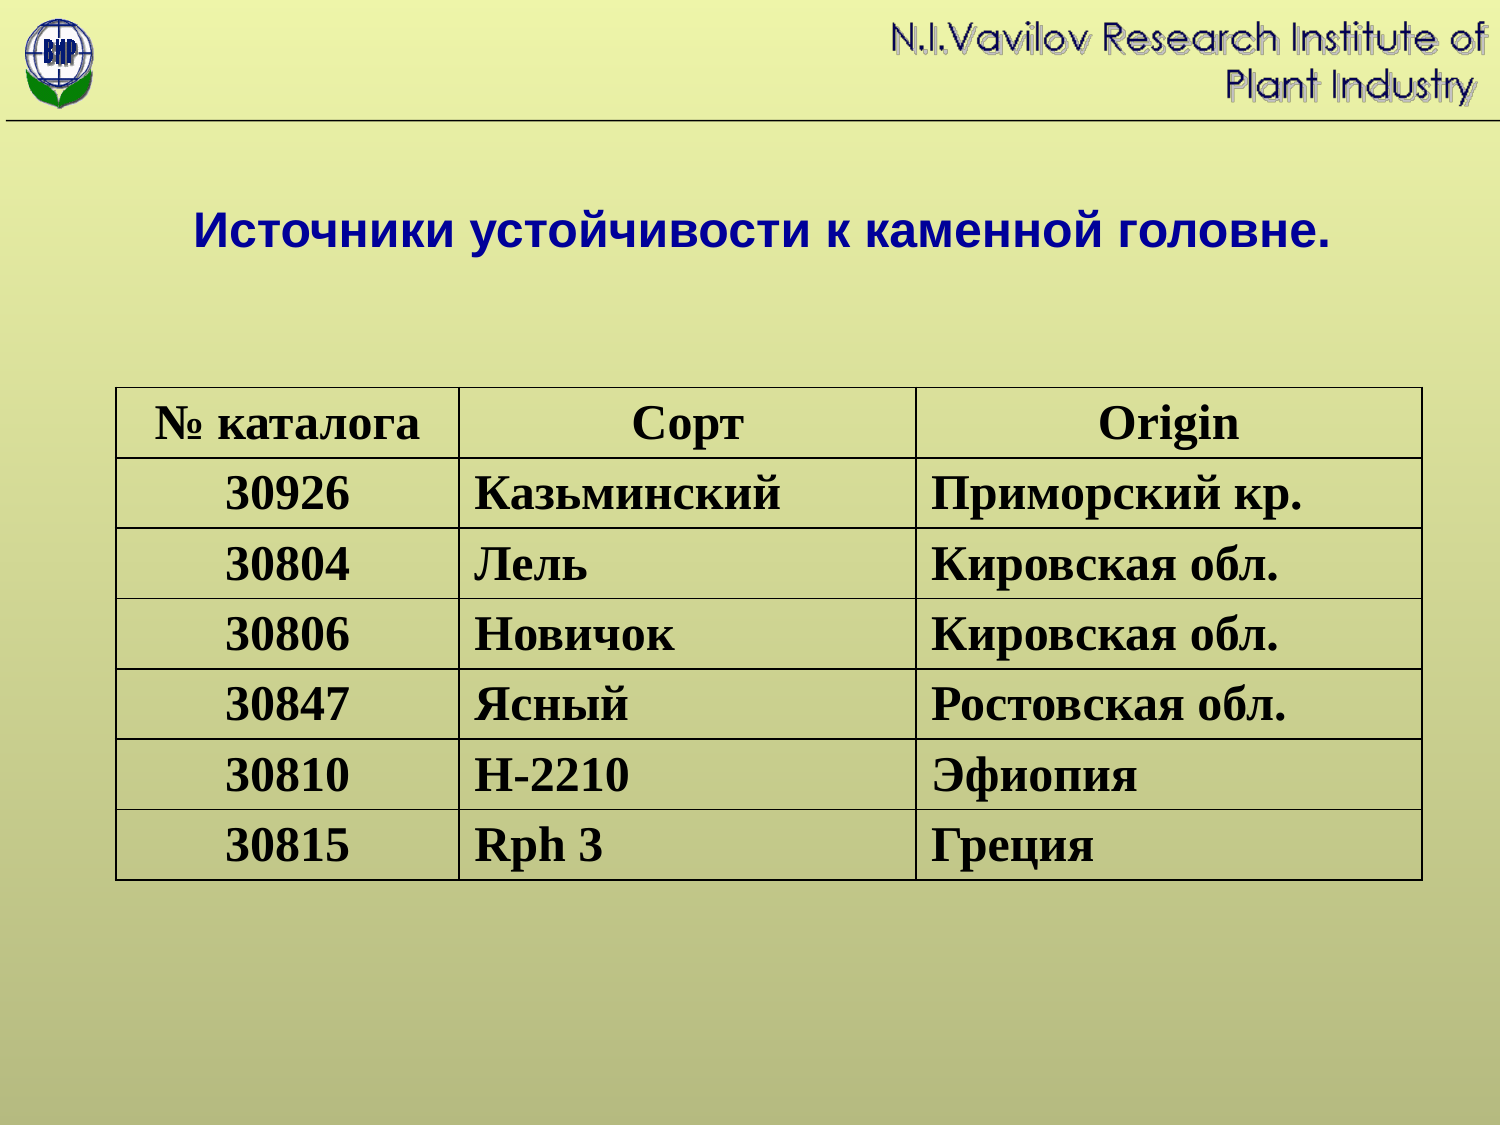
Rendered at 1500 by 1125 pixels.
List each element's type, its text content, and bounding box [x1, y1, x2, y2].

table_header № каталога [117, 388, 458, 457]
table_cell Лель [460, 529, 915, 598]
table_cell 30815 [117, 810, 458, 879]
table_cell 30806 [117, 599, 458, 668]
table_cell Ясный [460, 670, 915, 738]
table_cell Ростовская обл. [917, 670, 1421, 738]
table_cell 30847 [117, 670, 458, 738]
table_cell Эфиопия [917, 740, 1421, 809]
table_cell Казьминский [460, 459, 915, 527]
table_cell Кировская обл. [917, 529, 1421, 598]
table_cell 30926 [117, 459, 458, 527]
table_cell Приморский кр. [917, 459, 1421, 527]
text_box Источники устойчивости к каменной головне. [178, 189, 1347, 265]
table_header Origin [917, 388, 1421, 457]
table_header Сорт [460, 388, 915, 457]
table_cell 30810 [117, 740, 458, 809]
table_cell Н-2210 [460, 740, 915, 809]
table_cell Греция [917, 810, 1421, 879]
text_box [5, 18, 1500, 121]
table_cell Новичок [460, 599, 915, 668]
table_cell 30804 [117, 529, 458, 598]
table_header Содер-жание белка, % [0, 18, 5, 122]
table_cell Кировская обл. [917, 599, 1421, 668]
table_cell Rph 3 [460, 810, 915, 879]
